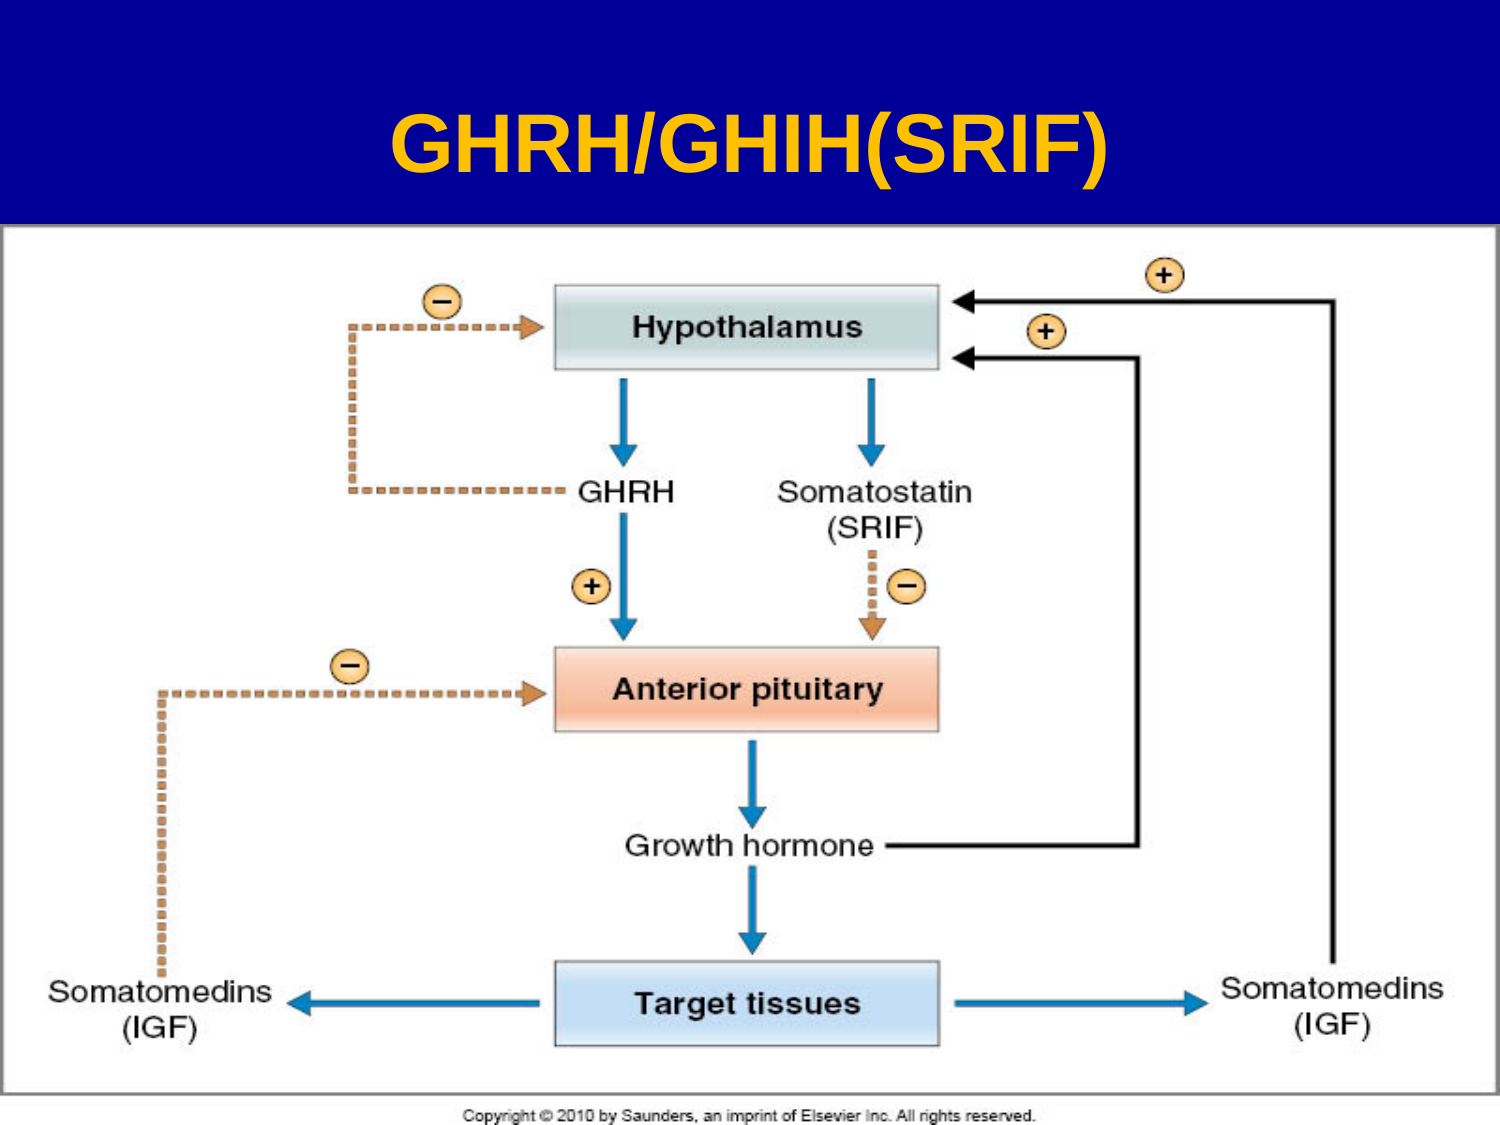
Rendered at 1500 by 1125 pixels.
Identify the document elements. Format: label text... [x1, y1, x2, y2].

picture [0, 224, 1500, 1125]
title GHRH/GHIH(SRIF) [74, 44, 1426, 224]
